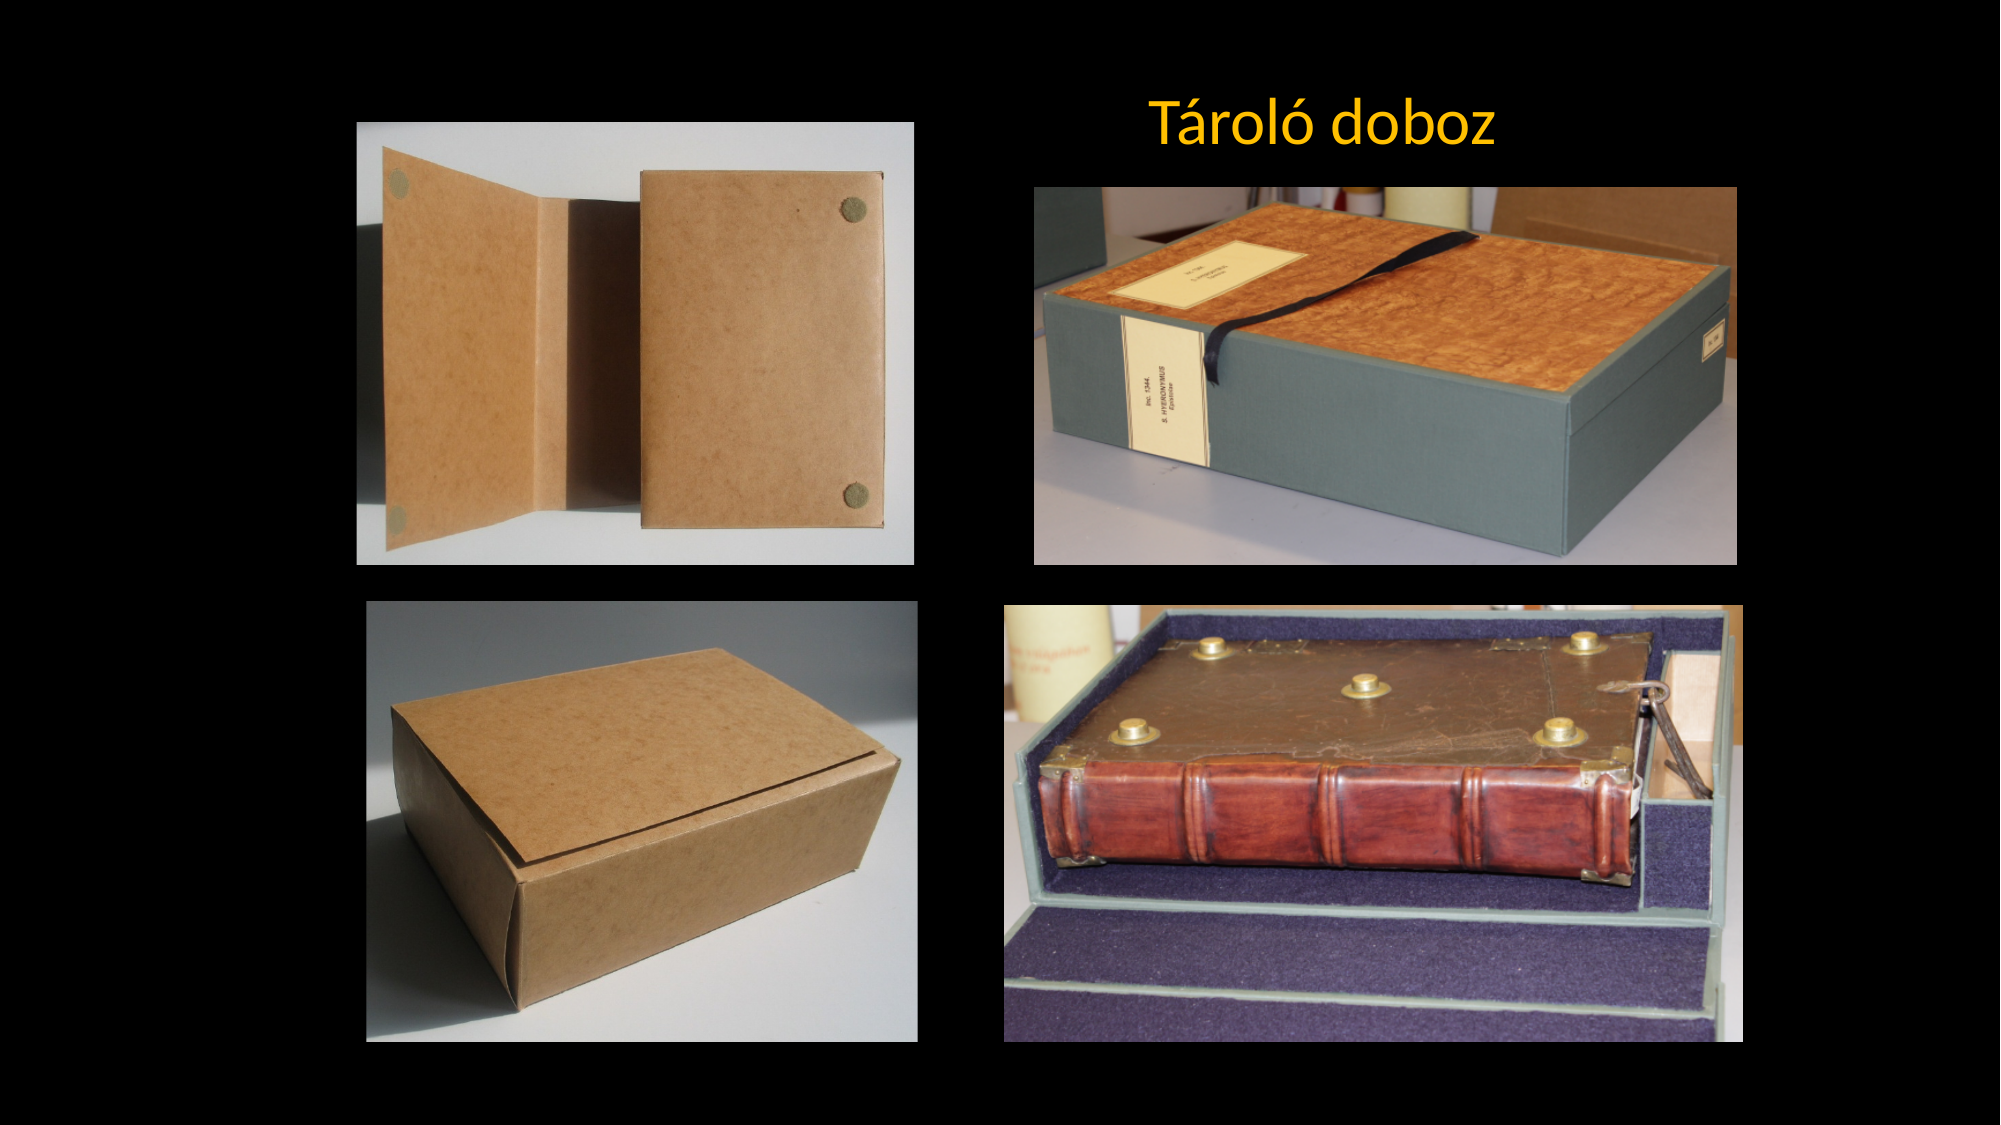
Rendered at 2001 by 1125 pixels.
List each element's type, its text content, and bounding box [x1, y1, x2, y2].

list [356, 122, 915, 565]
picture [1004, 605, 1743, 1042]
title Tároló doboz [985, 28, 1661, 217]
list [366, 601, 918, 1042]
picture [1034, 187, 1737, 565]
